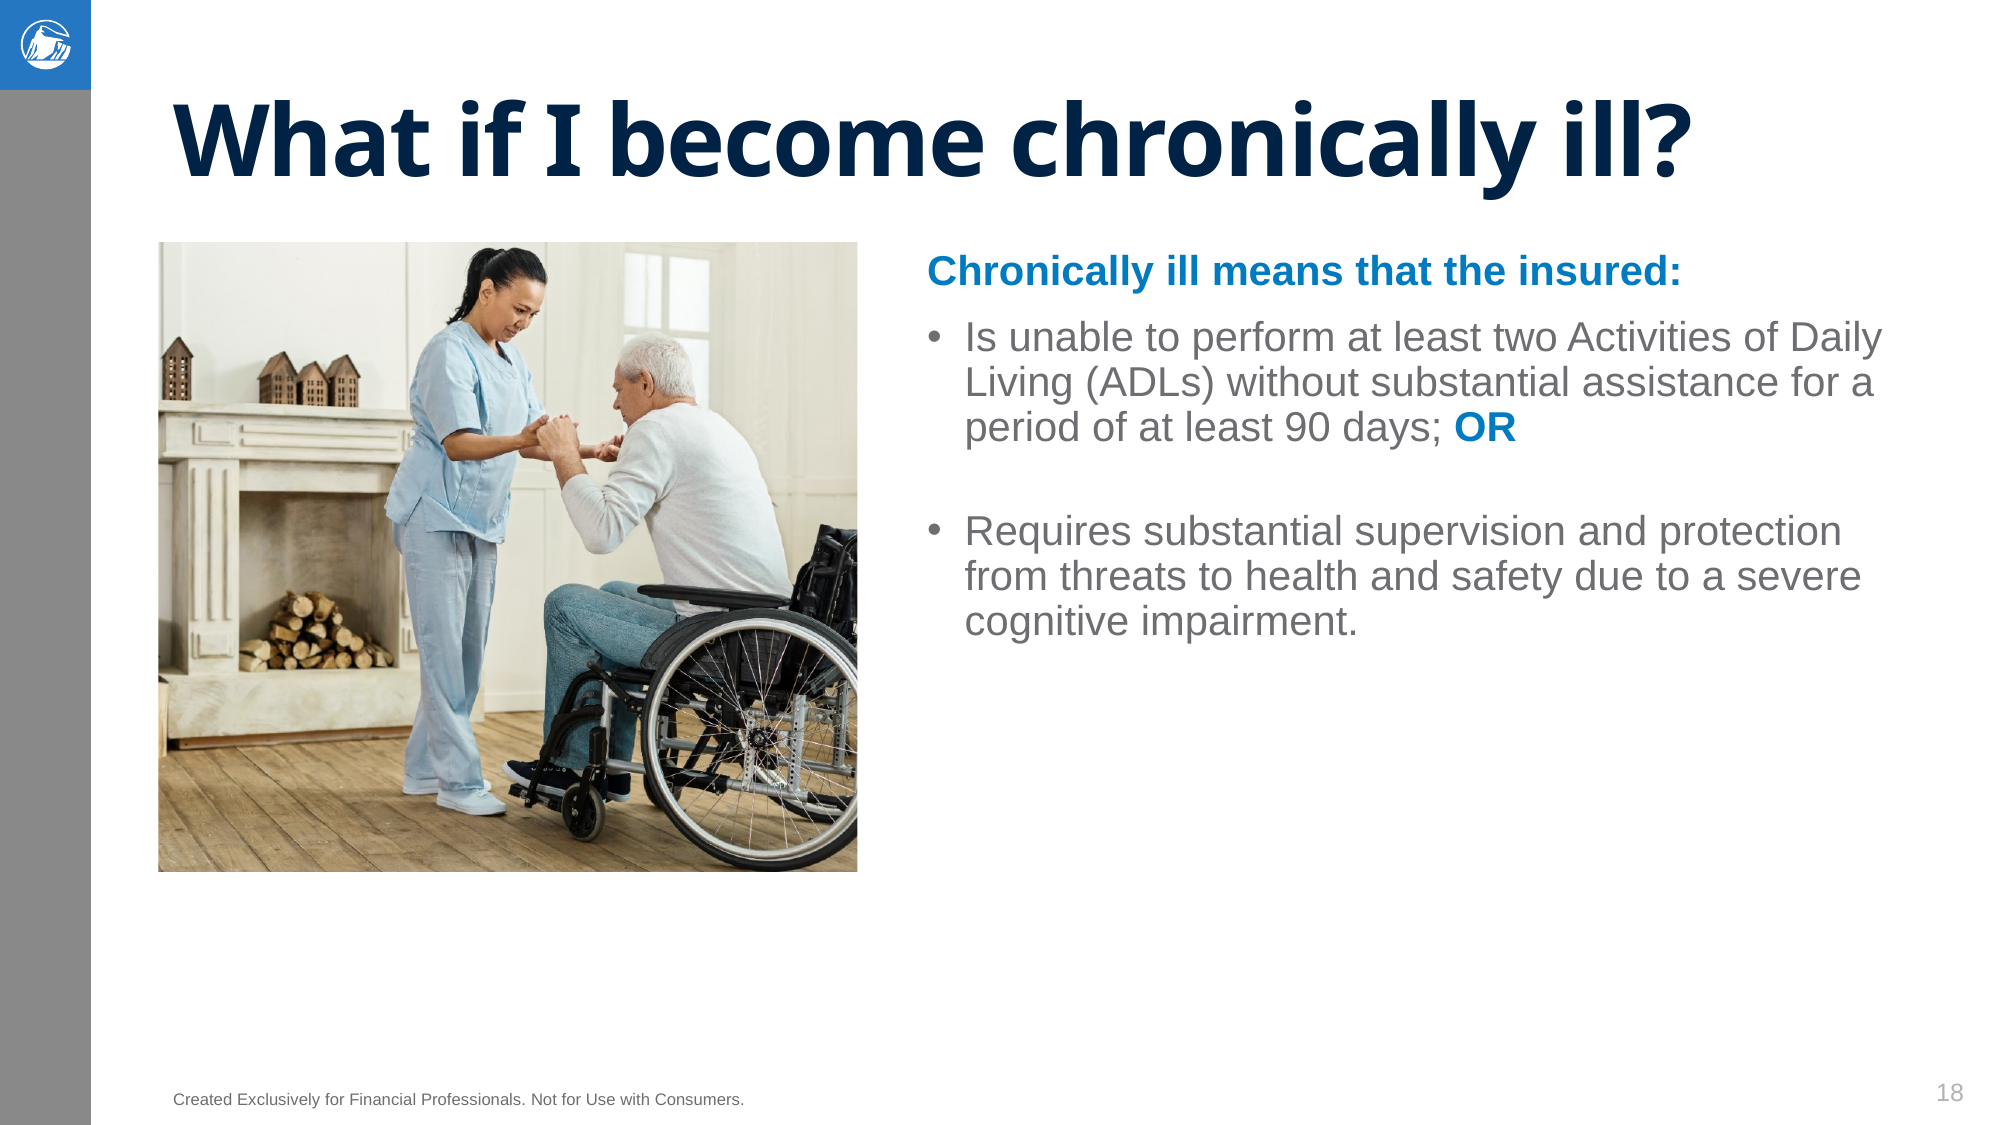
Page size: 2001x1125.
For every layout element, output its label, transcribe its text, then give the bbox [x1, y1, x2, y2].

picture [158, 242, 858, 872]
slide_number 18 [1832, 1061, 1980, 1122]
title What if I become chronically ill? [158, 44, 1932, 204]
list Chronically ill means that the insured: Is unable to perform at least two Activities of Daily Living (ADLs) without substantial assistance for a period of at least 90 days; OR Requires substantial supervision and protection from threats to health and safety due to a severe cognitive impairment. [912, 242, 1909, 955]
